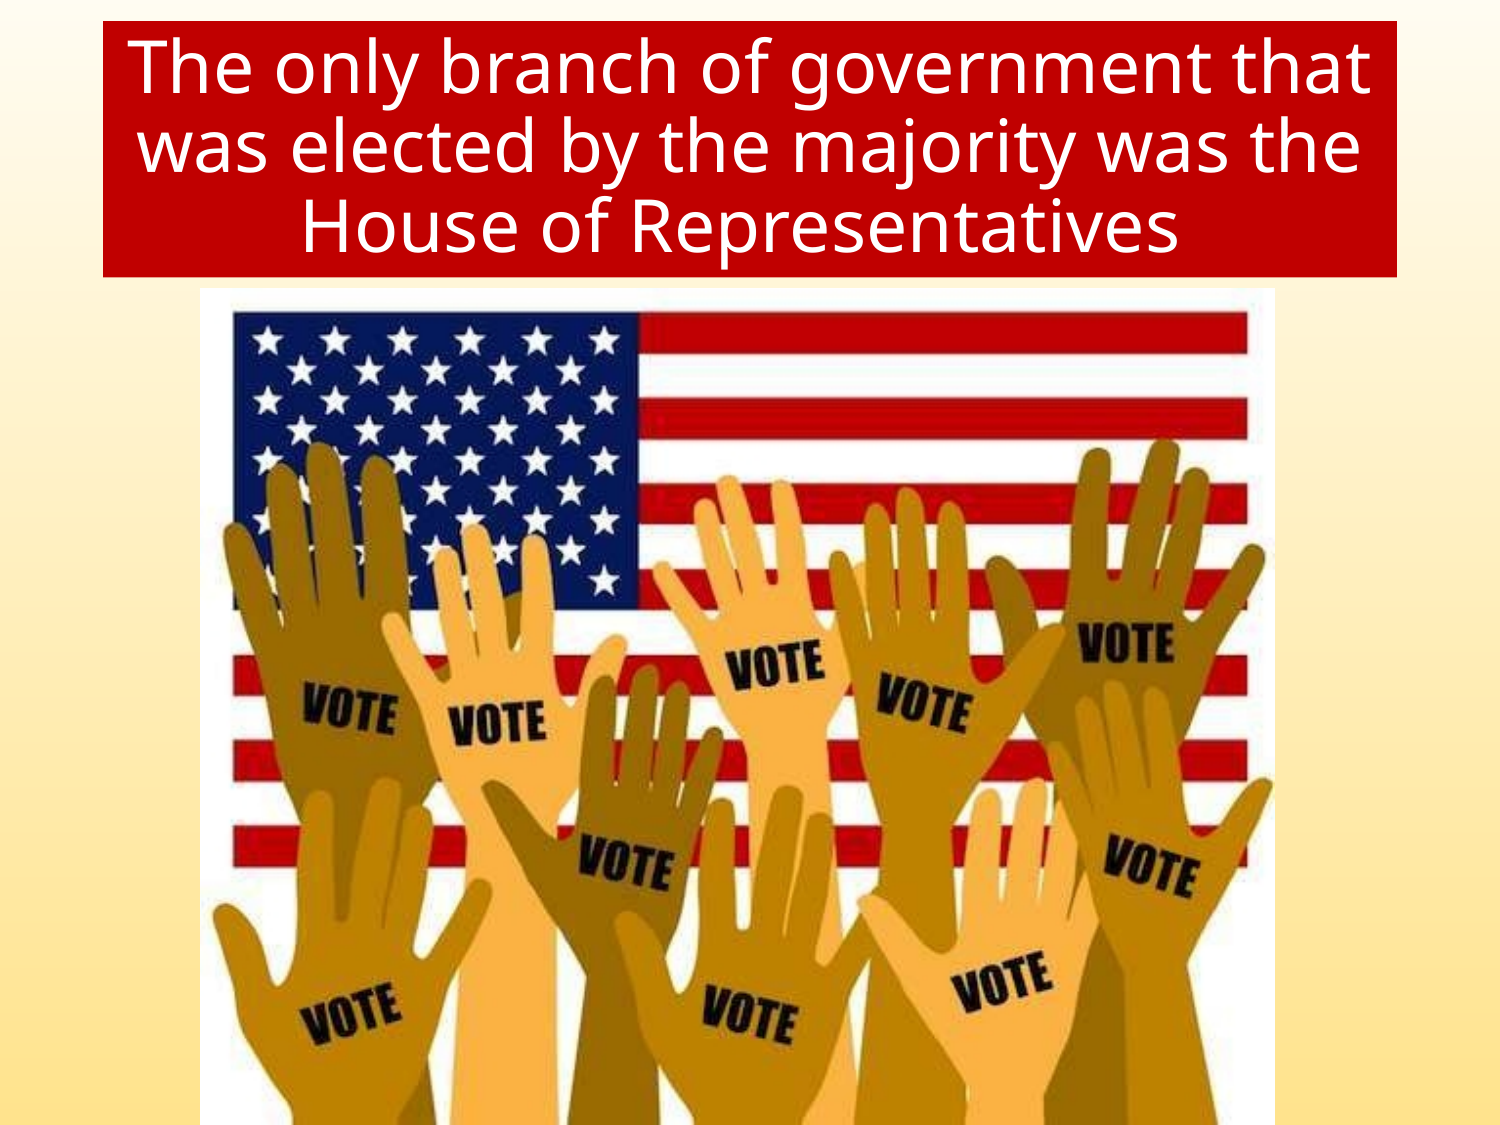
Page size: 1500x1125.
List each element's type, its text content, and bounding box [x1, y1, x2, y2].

title The only branch of government that was elected by the majority was the House of Representatives [103, 21, 1397, 278]
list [199, 288, 1275, 1125]
